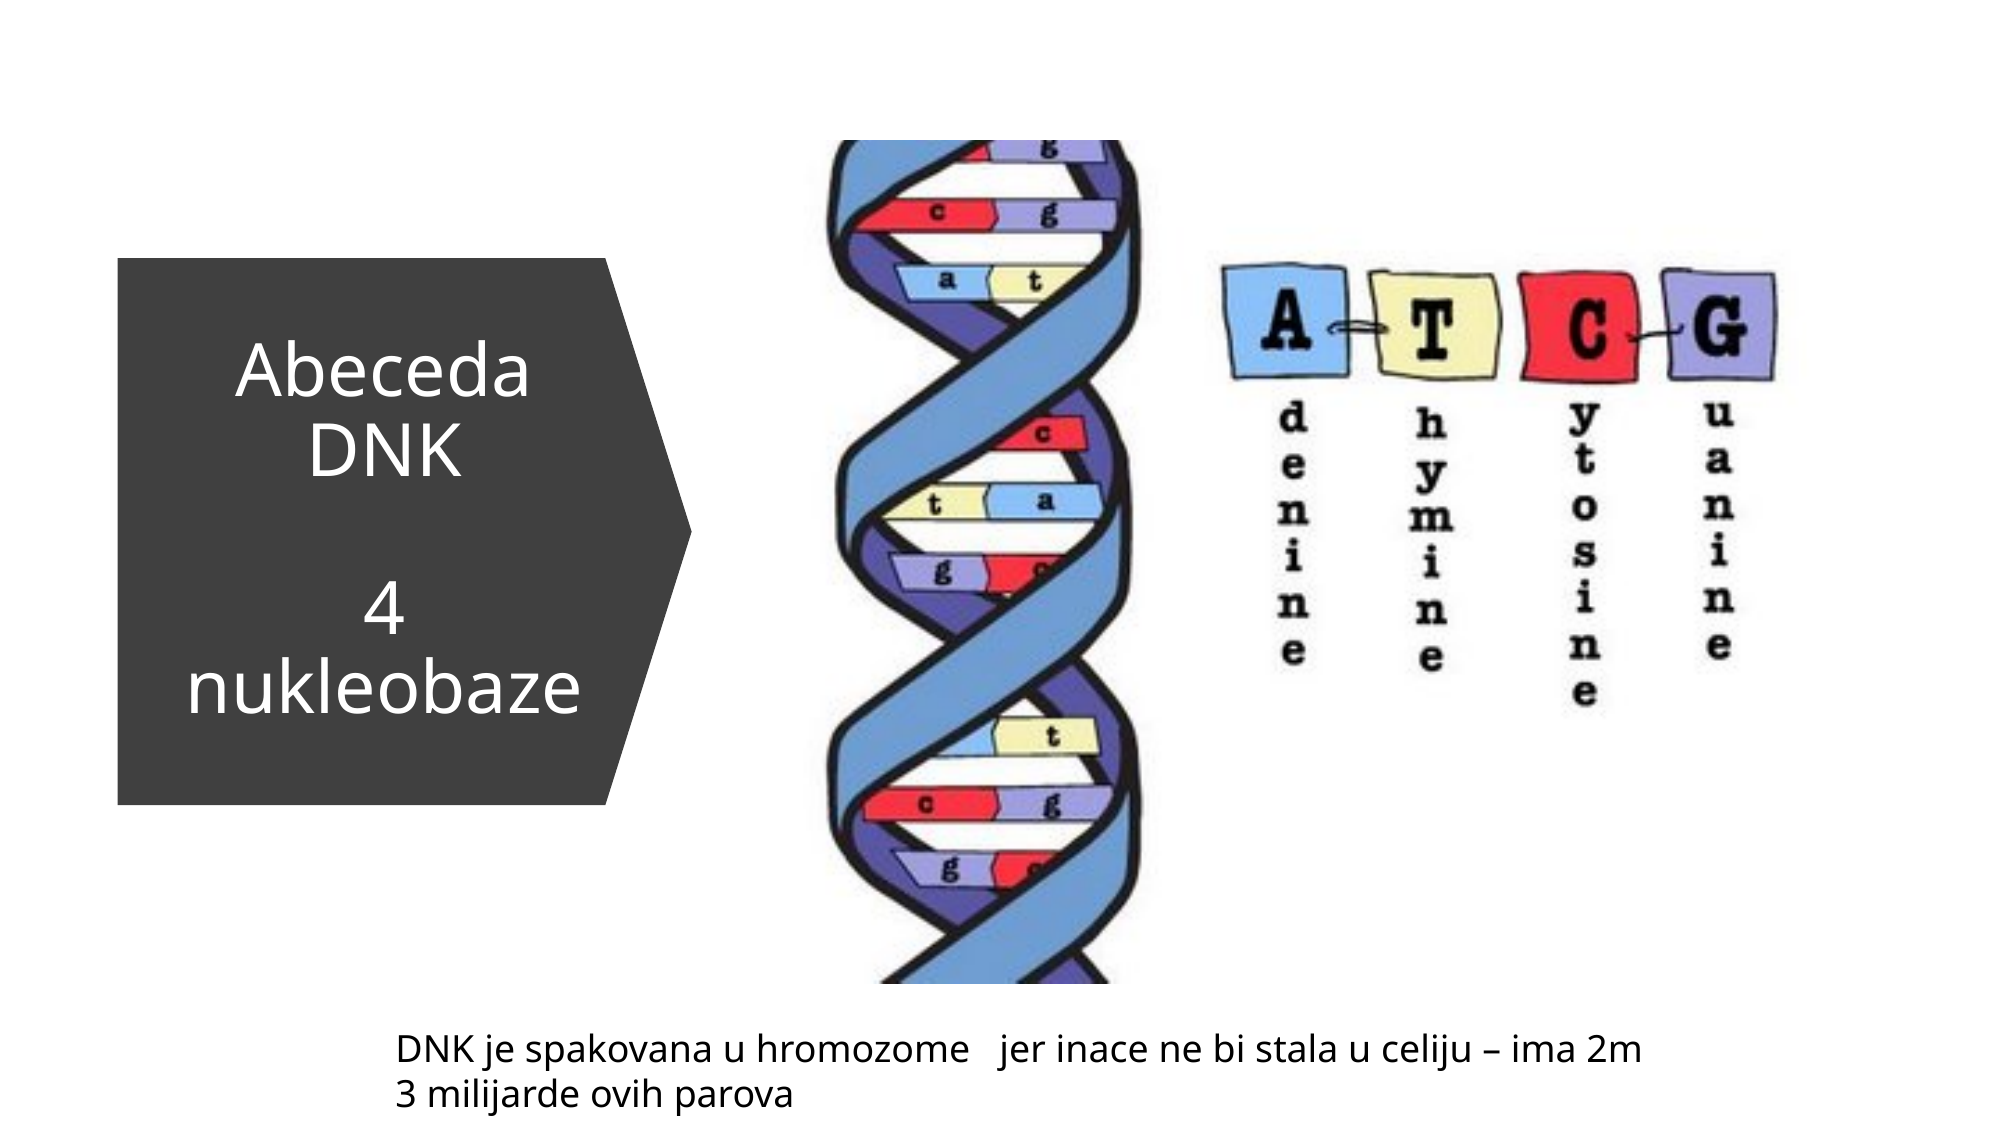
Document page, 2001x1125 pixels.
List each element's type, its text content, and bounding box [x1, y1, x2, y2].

text_box [116, 256, 694, 807]
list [783, 140, 1897, 985]
title Abeceda DNK 4 nukleobaze [168, 322, 601, 741]
text_box DNK je spakovana u hromozome jer inace ne bi stala u celiju – ima 2m 3 milijarde ovih parova [380, 1017, 1659, 1123]
